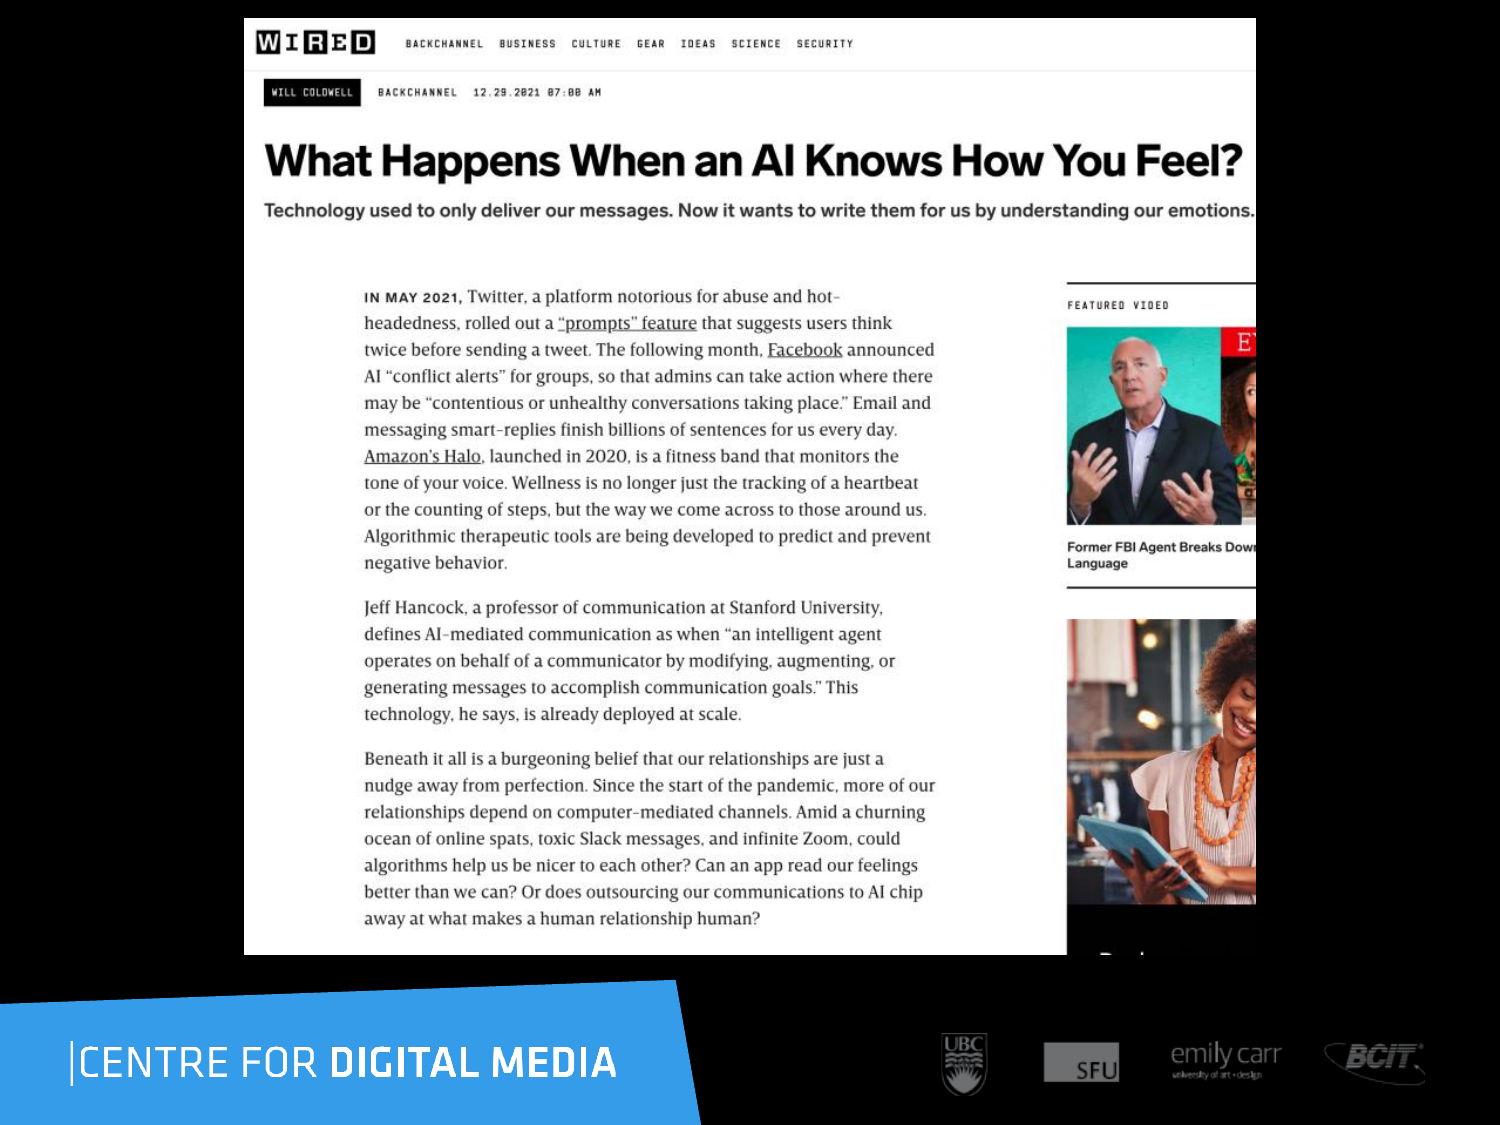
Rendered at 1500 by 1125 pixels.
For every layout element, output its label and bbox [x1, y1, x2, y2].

picture [243, 18, 1256, 955]
